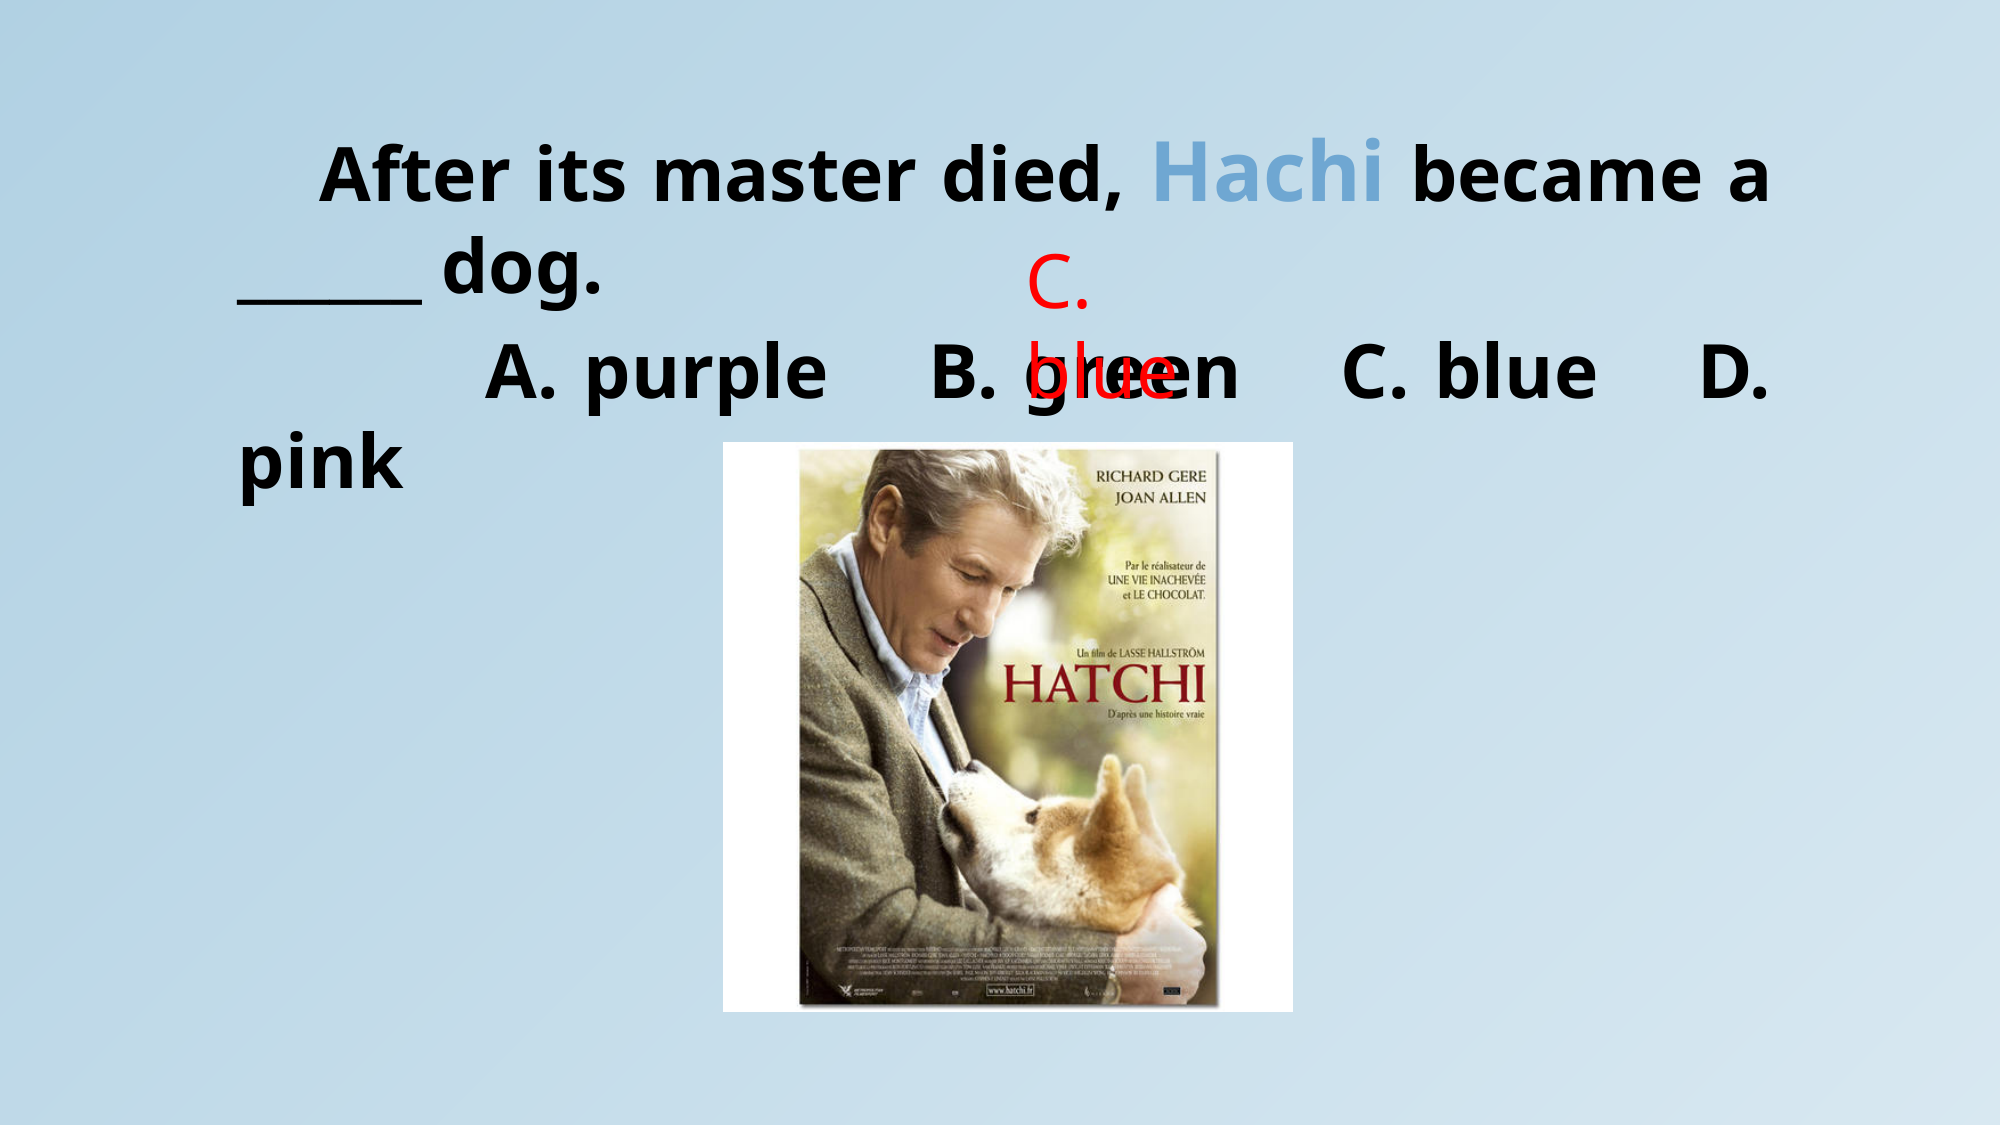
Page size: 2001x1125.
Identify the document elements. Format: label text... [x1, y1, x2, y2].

text_box After its master died, Hachi became a ______ dog. A. purple B. green C. blue D. pink [212, 111, 1788, 219]
picture [722, 442, 1293, 1012]
text_box C. blue [999, 226, 1225, 334]
